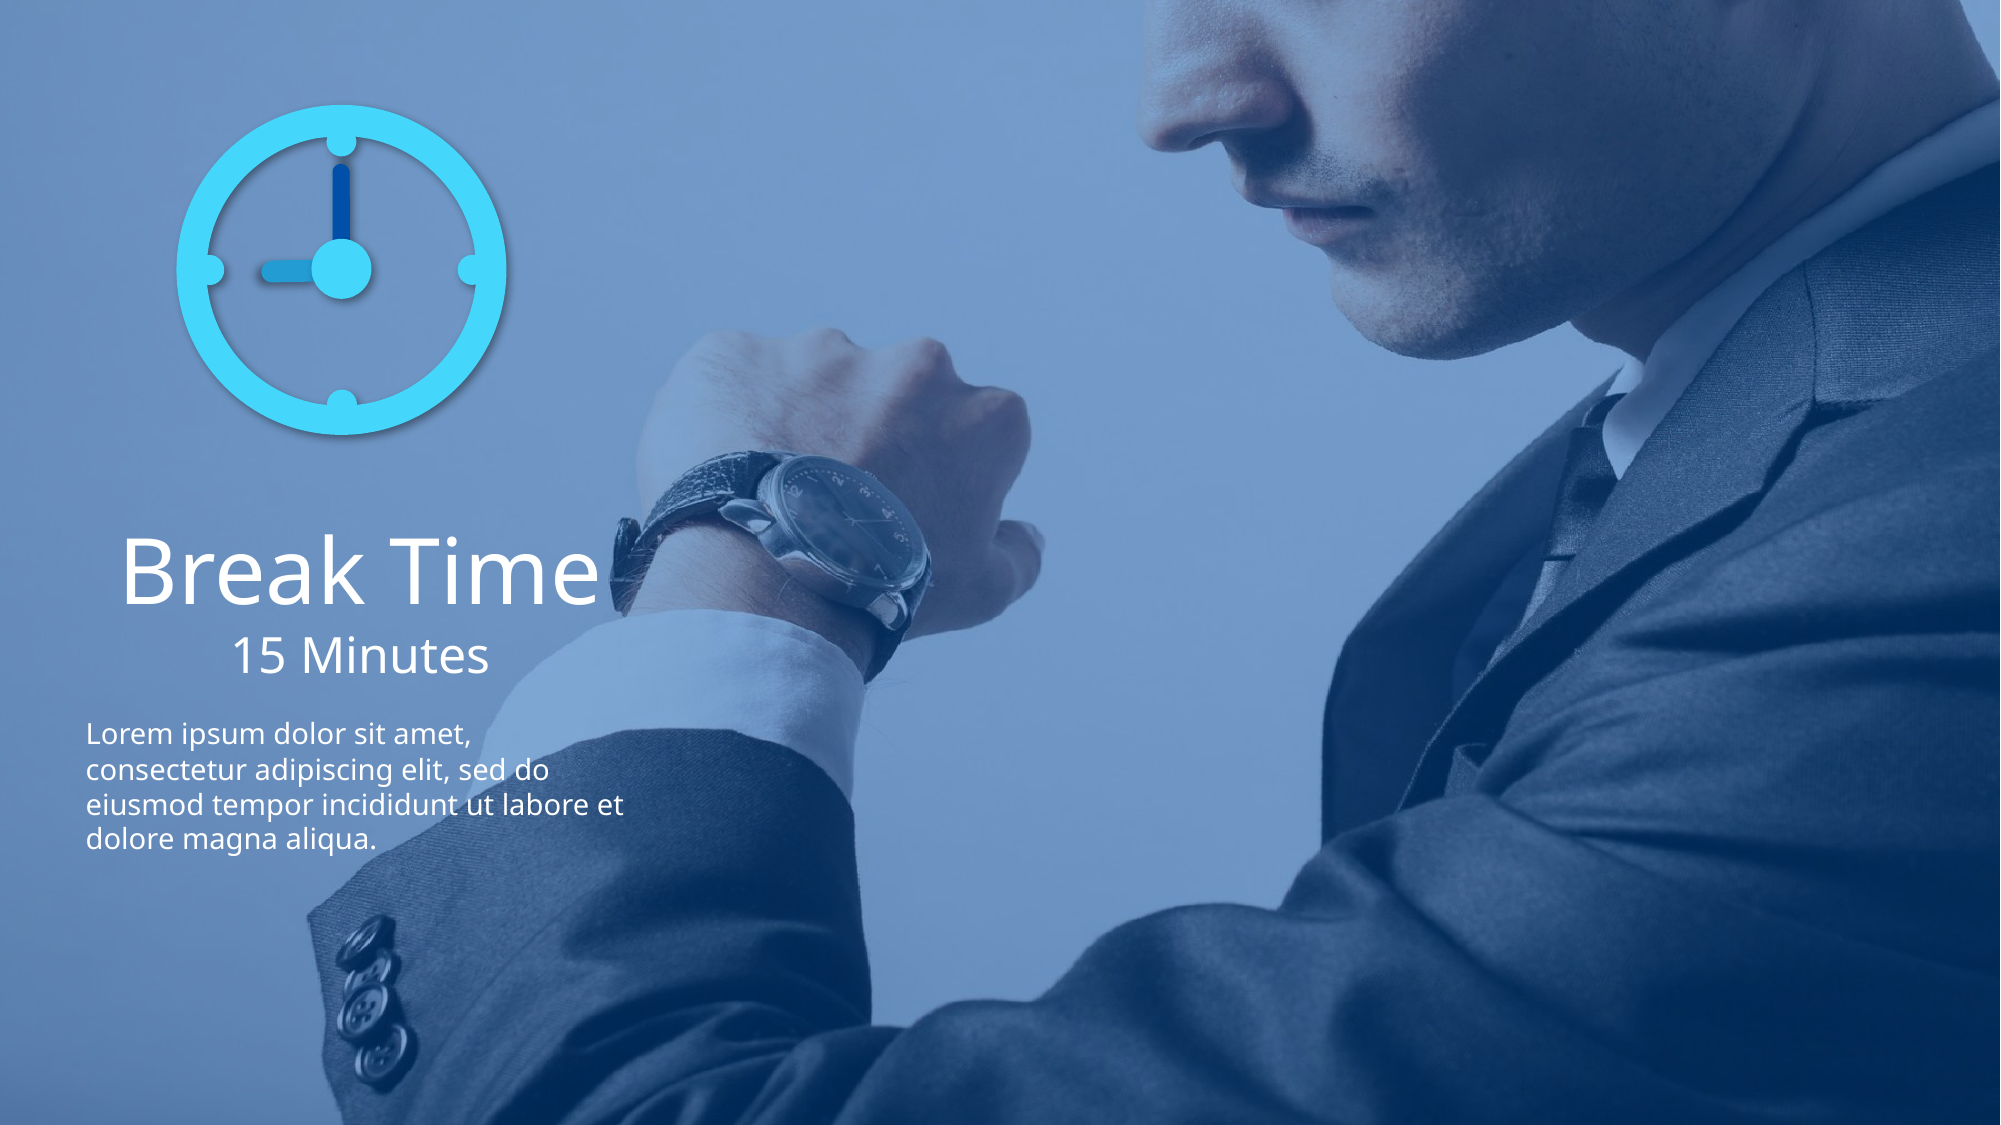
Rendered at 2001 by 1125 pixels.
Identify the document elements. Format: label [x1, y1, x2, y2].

text_box [291, 176, 379, 237]
text_box [175, 103, 508, 436]
text_box [262, 237, 431, 291]
text_box [291, 291, 379, 373]
text_box [70, 505, 641, 830]
text_box [0, 0, 2000, 1125]
